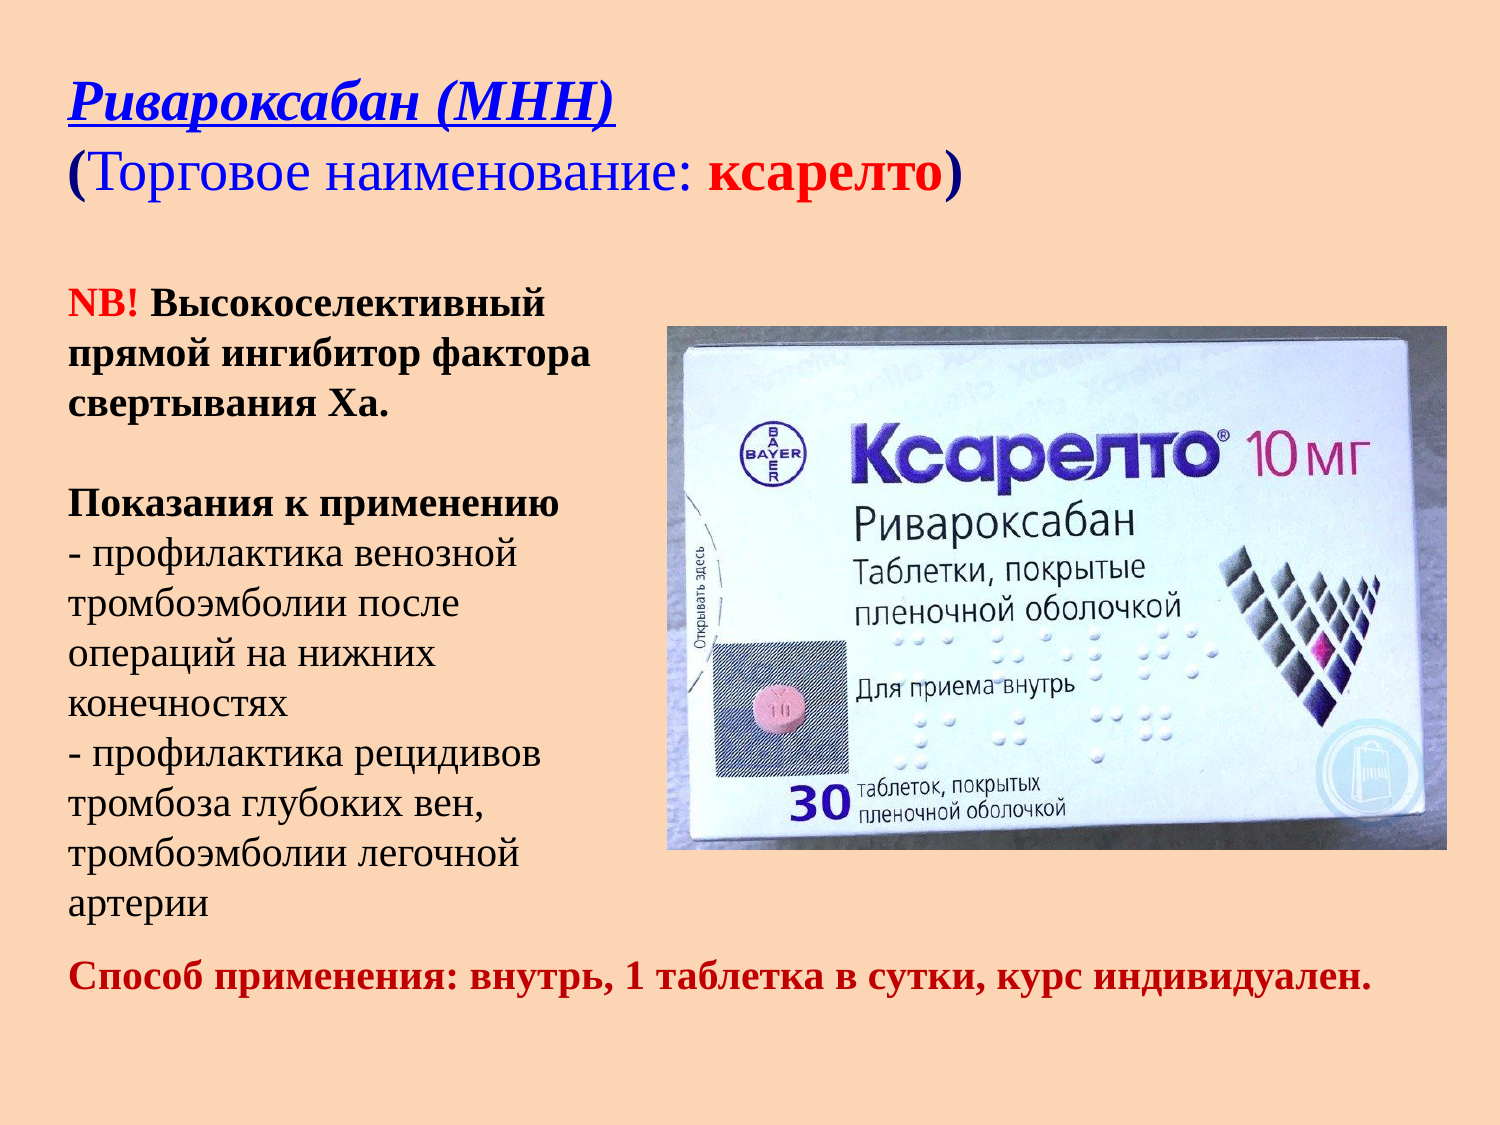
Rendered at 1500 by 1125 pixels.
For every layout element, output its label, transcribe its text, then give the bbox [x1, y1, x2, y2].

picture [667, 326, 1447, 850]
text_box Способ применения: внутрь, 1 таблетка в сутки, курс индивидуален. [53, 940, 1424, 1006]
text_box NB! Высокоселективный прямой ингибитор фактора свертывания Ха. Показания к применению - профилактика венозной тромбоэмболии после операций на нижних конечностях - профилактика рецидивов тромбоза глубоких вен, тромбоэмболии легочной артерии [53, 267, 621, 933]
text_box Ривароксабан (МНН) (Торговое наименование: ксарелто) [53, 54, 1412, 210]
